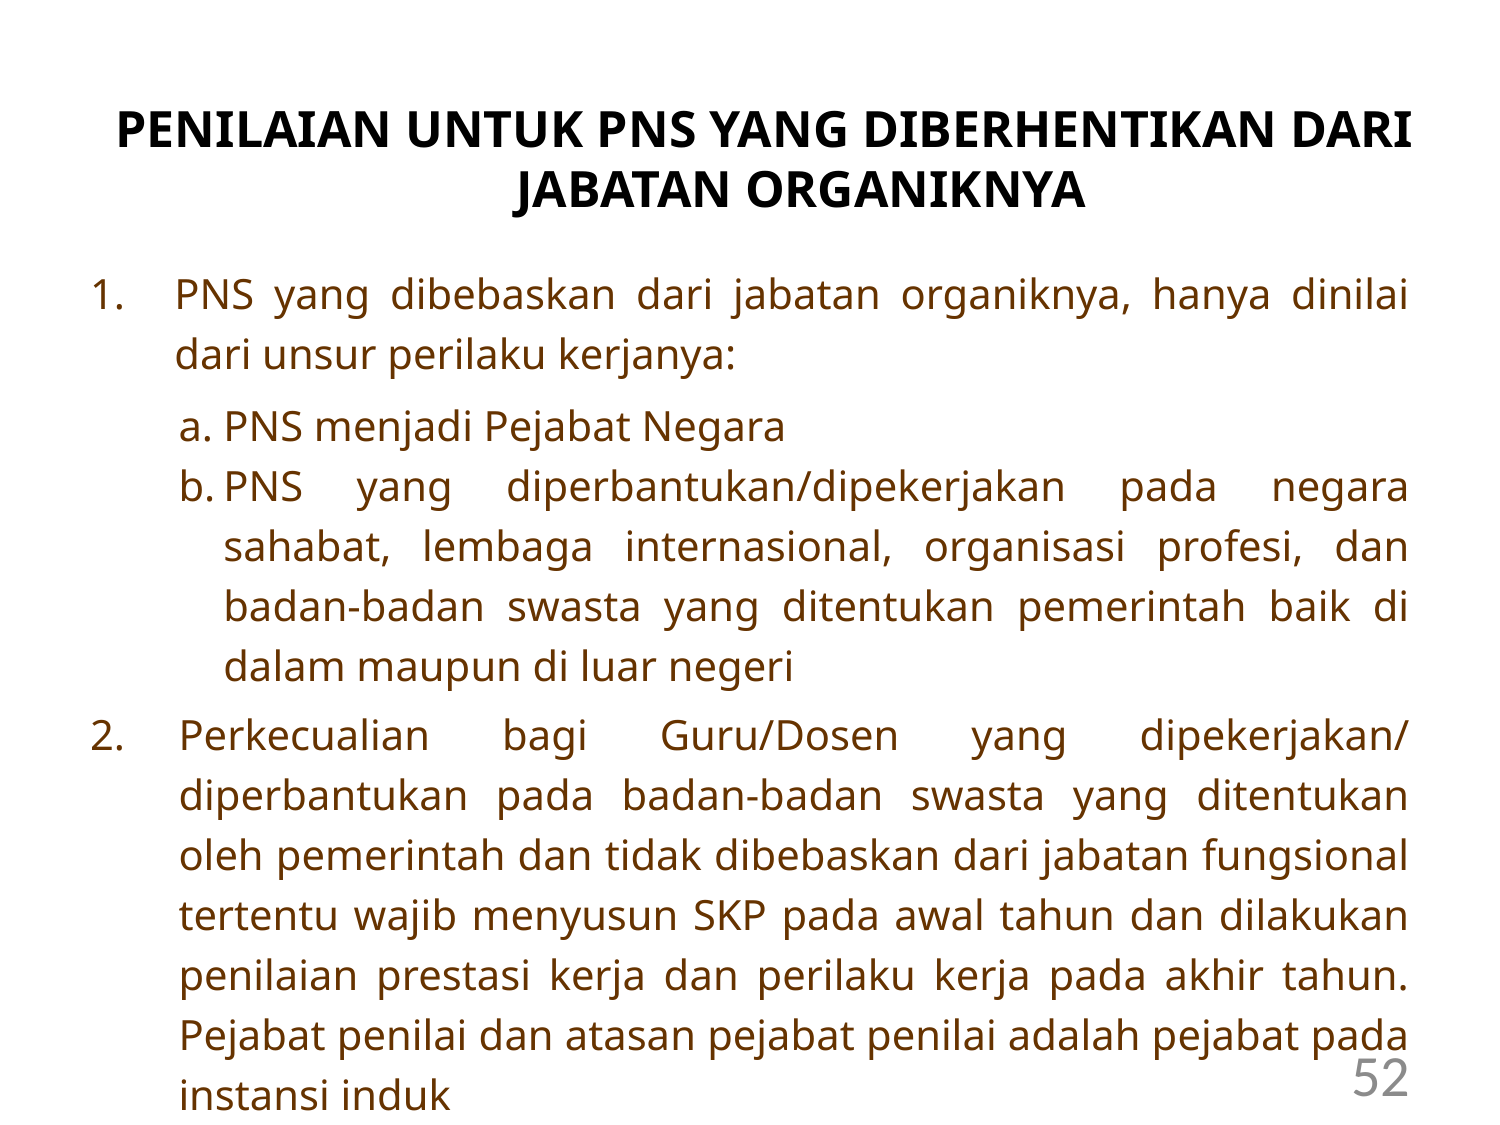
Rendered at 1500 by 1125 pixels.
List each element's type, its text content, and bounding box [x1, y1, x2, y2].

title PENILAIAN UNTUK PNS YANG DIBERHENTIKAN DARI JABATAN ORGANIKNYA [89, 71, 1440, 244]
list PNS yang dibebaskan dari jabatan organiknya, hanya dinilai dari unsur perilaku kerjanya: PNS menjadi Pejabat Negara PNS yang diperbantukan/dipekerjakan pada negara sahabat, lembaga internasional, organisasi profesi, dan badan-badan swasta yang ditentukan pemerintah baik di dalam maupun di luar negeri Perkecualian bagi Guru/Dosen yang dipekerjakan/ diperbantukan pada badan-badan swasta yang ditentukan oleh pemerintah dan tidak dibebaskan dari jabatan fungsional tertentu wajib menyusun SKP pada awal tahun dan dilakukan penilaian prestasi kerja dan perilaku kerja pada akhir tahun. Pejabat penilai dan atasan pejabat penilai adalah pejabat pada instansi induk [75, 249, 1425, 1075]
slide_number 52 [1074, 1042, 1425, 1103]
